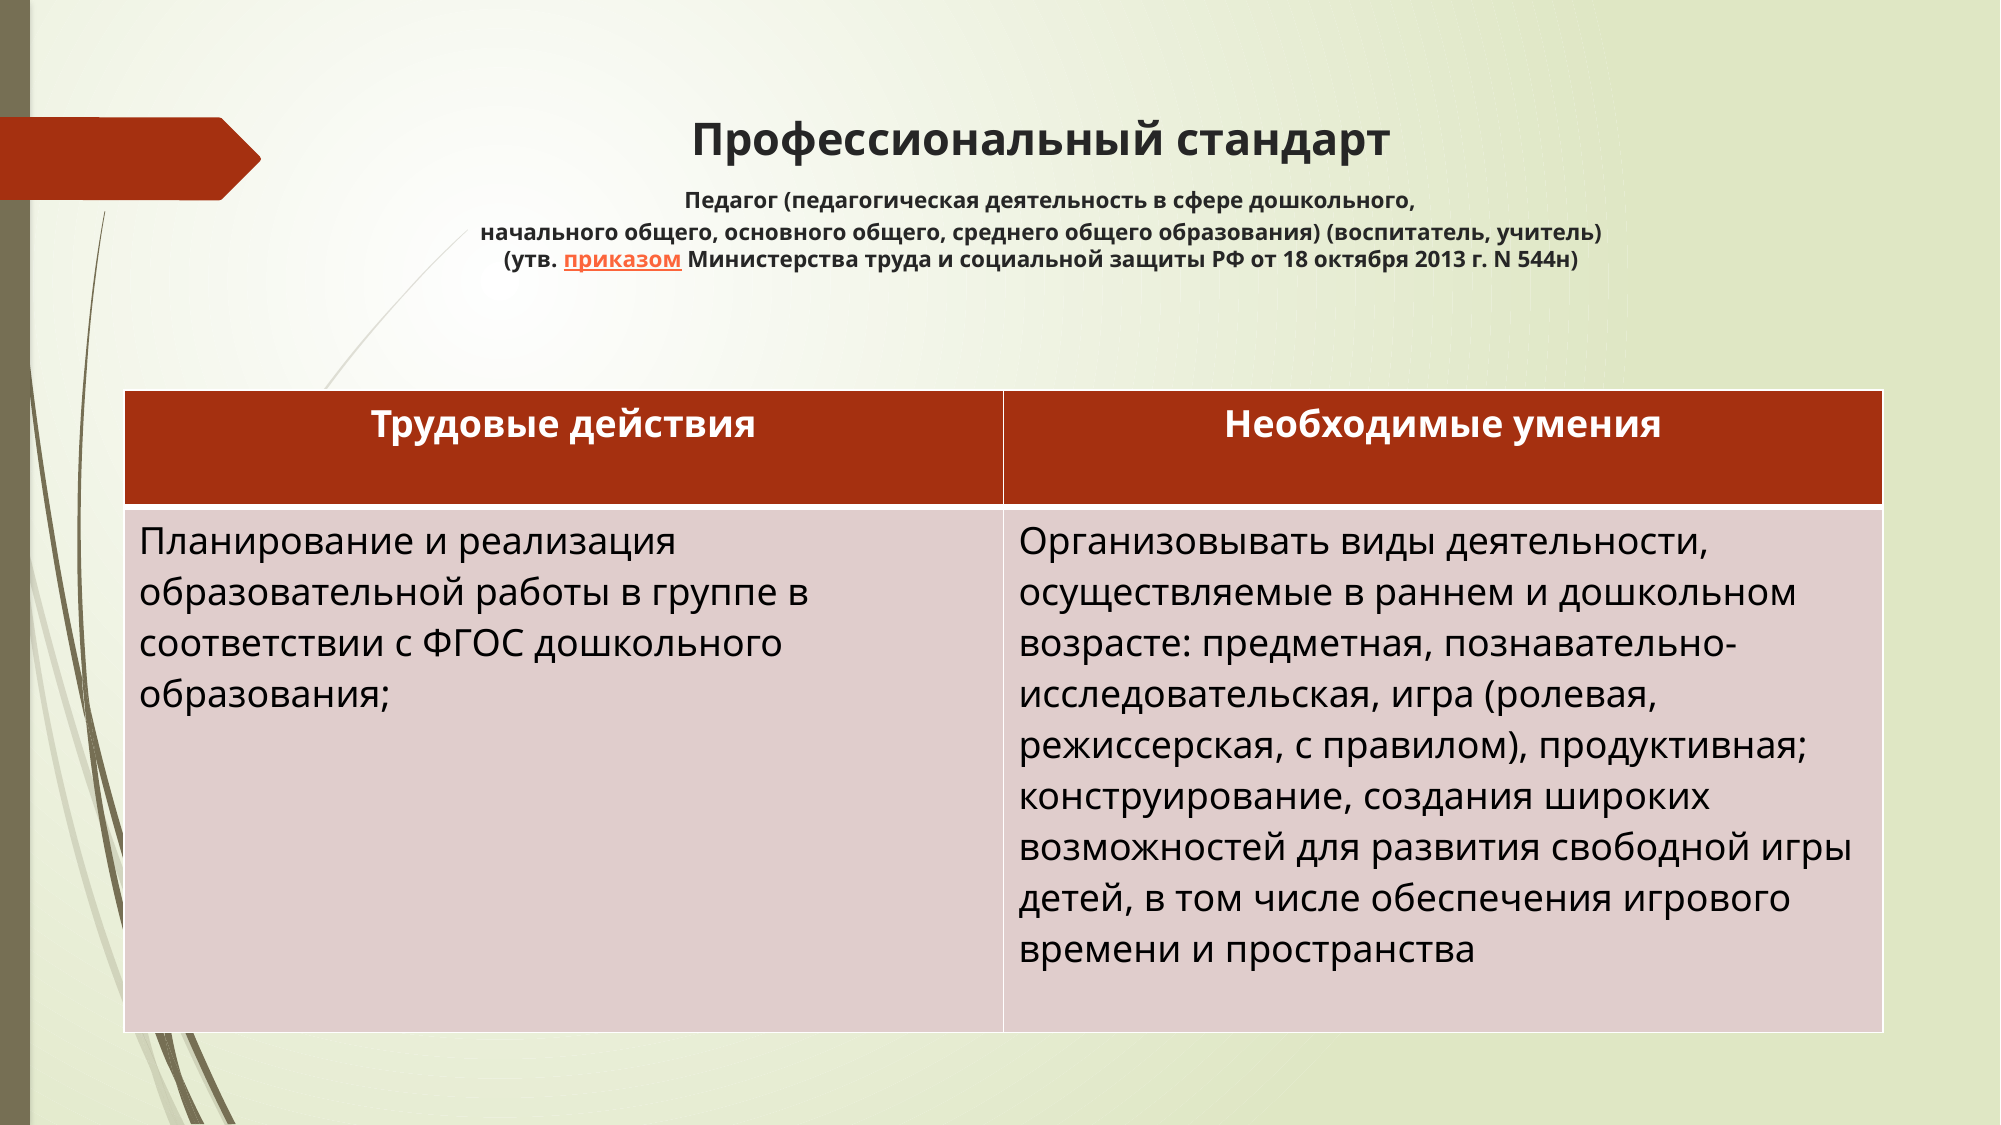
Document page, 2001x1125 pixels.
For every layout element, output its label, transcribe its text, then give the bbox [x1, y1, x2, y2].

table_cell Организовывать виды деятельности, осуществляемые в раннем и дошкольном возрасте: предметная, познавательно-исследовательская, игра (ролевая, режиссерская, с правилом), продуктивная; конструирование, создания широких возможностей для развития свободной игры детей, в том числе обеспечения игрового времени и пространства [1004, 510, 1882, 1032]
title Профессиональный стандарт Педагог (педагогическая деятельность в сфере дошкольного, начального общего, основного общего, среднего общего образования) (воспитатель, учитель) (утв. приказом Министерства труда и социальной защиты РФ от 18 октября 2013 г. N 544н) [196, 102, 1888, 313]
table_header Трудовые действия [125, 391, 1003, 504]
table_cell Планирование и реализация образовательной работы в группе в соответствии с ФГОС дошкольного образования; [125, 510, 1003, 1032]
table_header Необходимые умения [1004, 391, 1882, 504]
